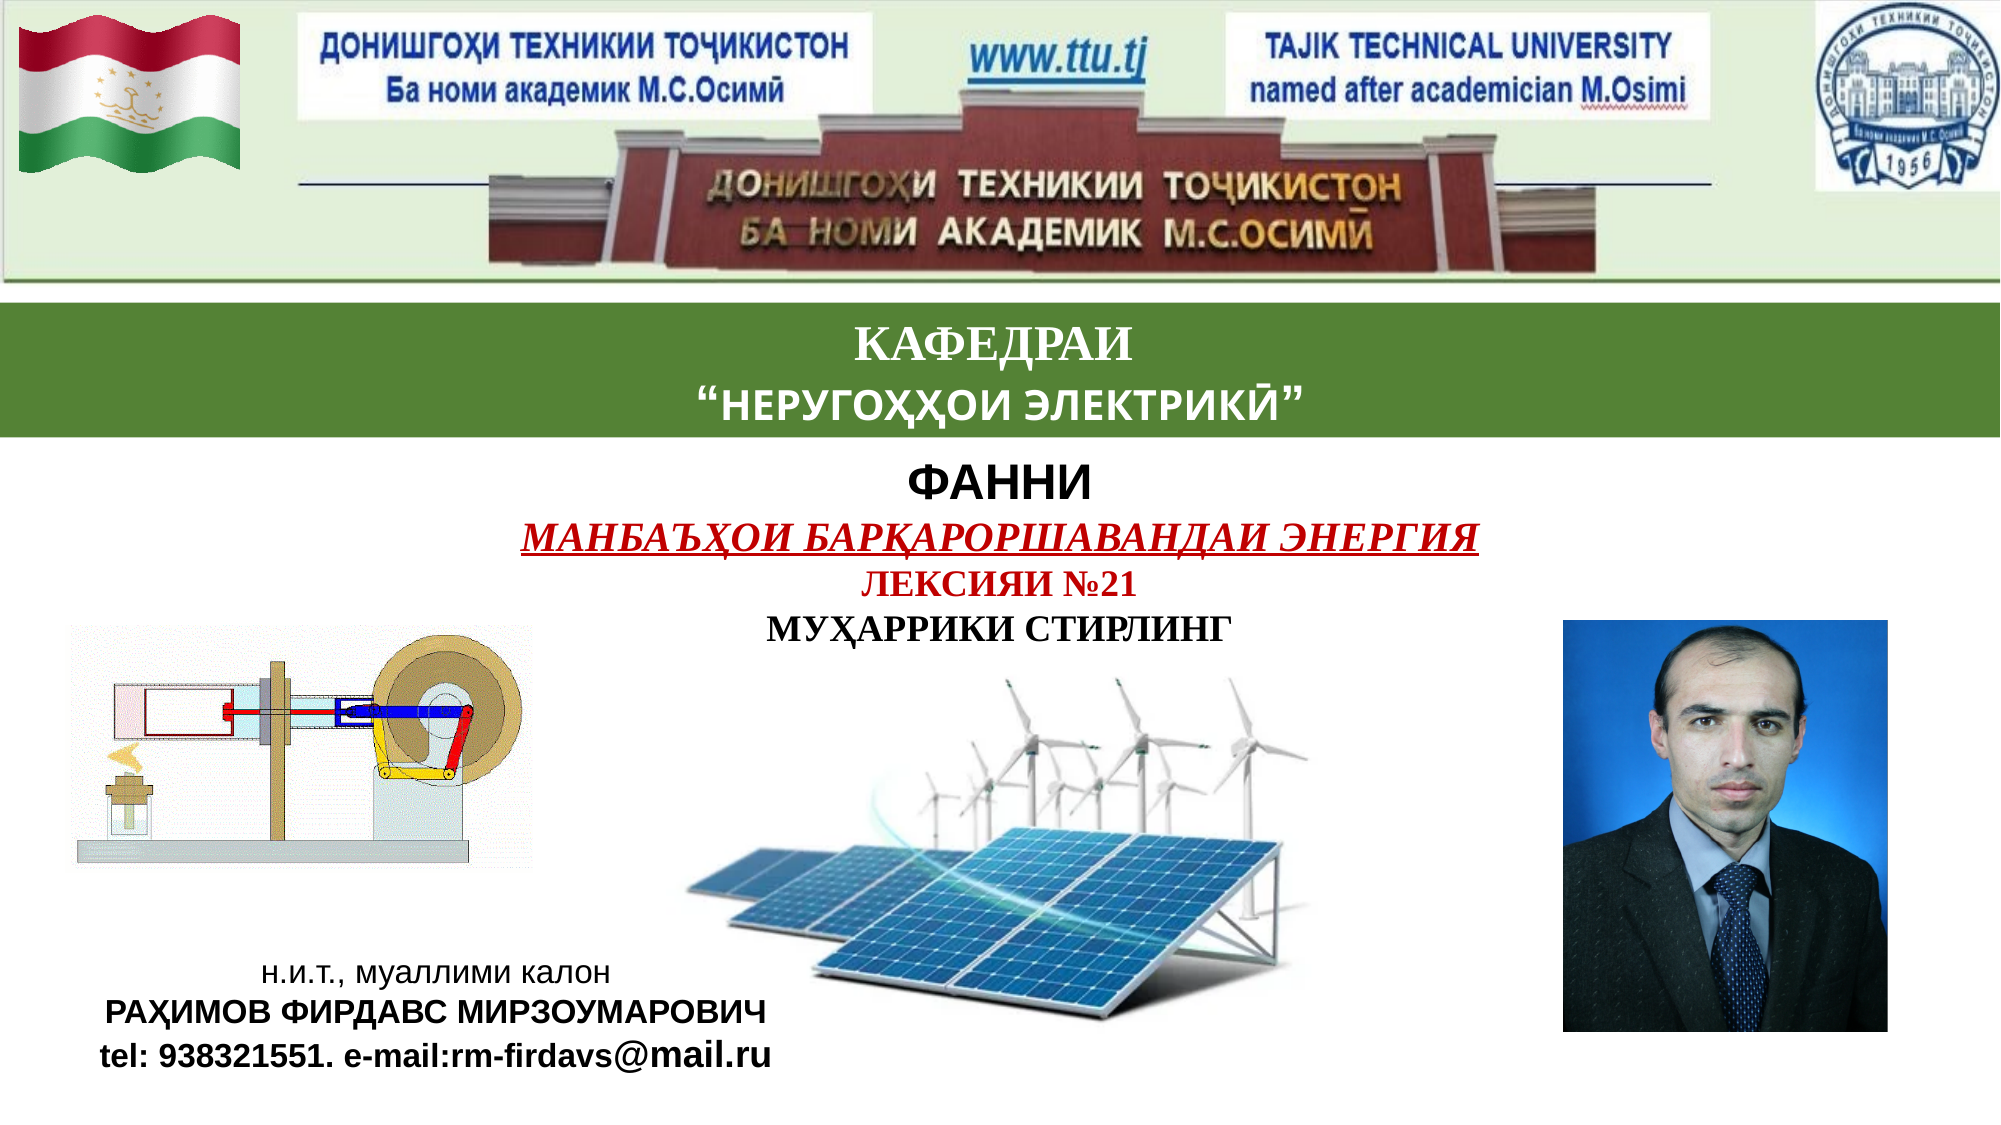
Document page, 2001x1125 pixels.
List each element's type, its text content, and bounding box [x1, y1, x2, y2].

picture [0, 0, 2001, 1125]
text_box ФАННИ МАНБАЪҲОИ БАРҚАРОРШАВАНДАИ ЭНЕРГИЯ ЛЕКСИЯИ №21 МУҲАРРИКИ СТИРЛИНГ [299, 442, 1701, 657]
text_box КАФЕДРАИ “НЕРУГОҲҲОИ ЭЛЕКТРИКӢ” [0, 302, 2000, 438]
text_box н.и.т., муаллими калон РАҲИМОВ ФИРДАВС МИРЗОУМАРОВИЧ tel: 938321551. e-mail:rm-firdavs@mail.ru [2, 943, 666, 1083]
